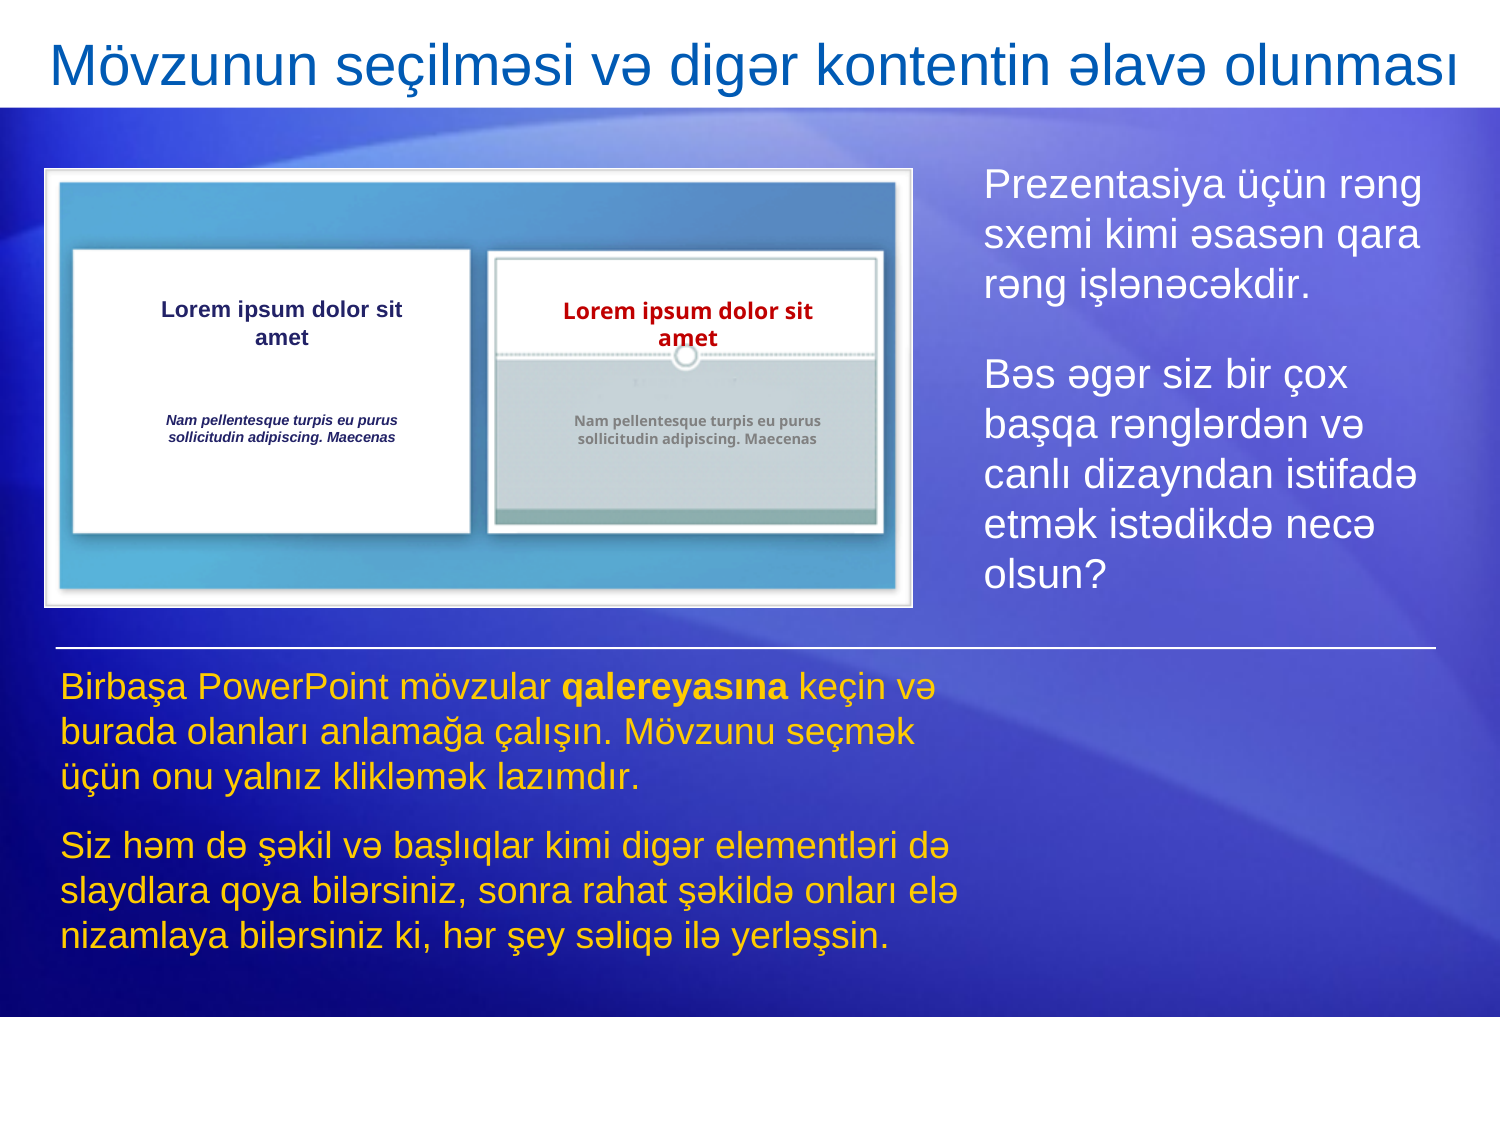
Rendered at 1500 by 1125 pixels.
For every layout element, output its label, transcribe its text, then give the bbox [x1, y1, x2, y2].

text_box Prezentasiya üçün rəng sxemi kimi əsasən qara rəng işlənəcəkdir. Bəs əgər siz bir çox başqa rənglərdən və canlı dizayndan istifadə etmək istədikdə necə olsun? [968, 149, 1455, 636]
picture [0, 108, 1500, 1017]
text_box Birbaşa PowerPoint mövzular qalereyasına keçin və burada olanları anlamağa çalışın. Mövzunu seçmək üçün onu yalnız klikləmək lazımdır. Siz həm də şəkil və başlıqlar kimi digər elementləri də slaydlara qoya bilərsiniz, sonra rahat şəkildə onları elə nizamlaya bilərsiniz ki, hər şey səliqə ilə yerləşsin. [45, 655, 988, 977]
title Mövzunun seçilməsi və digər kontentin əlavə olunması [34, 11, 1482, 114]
